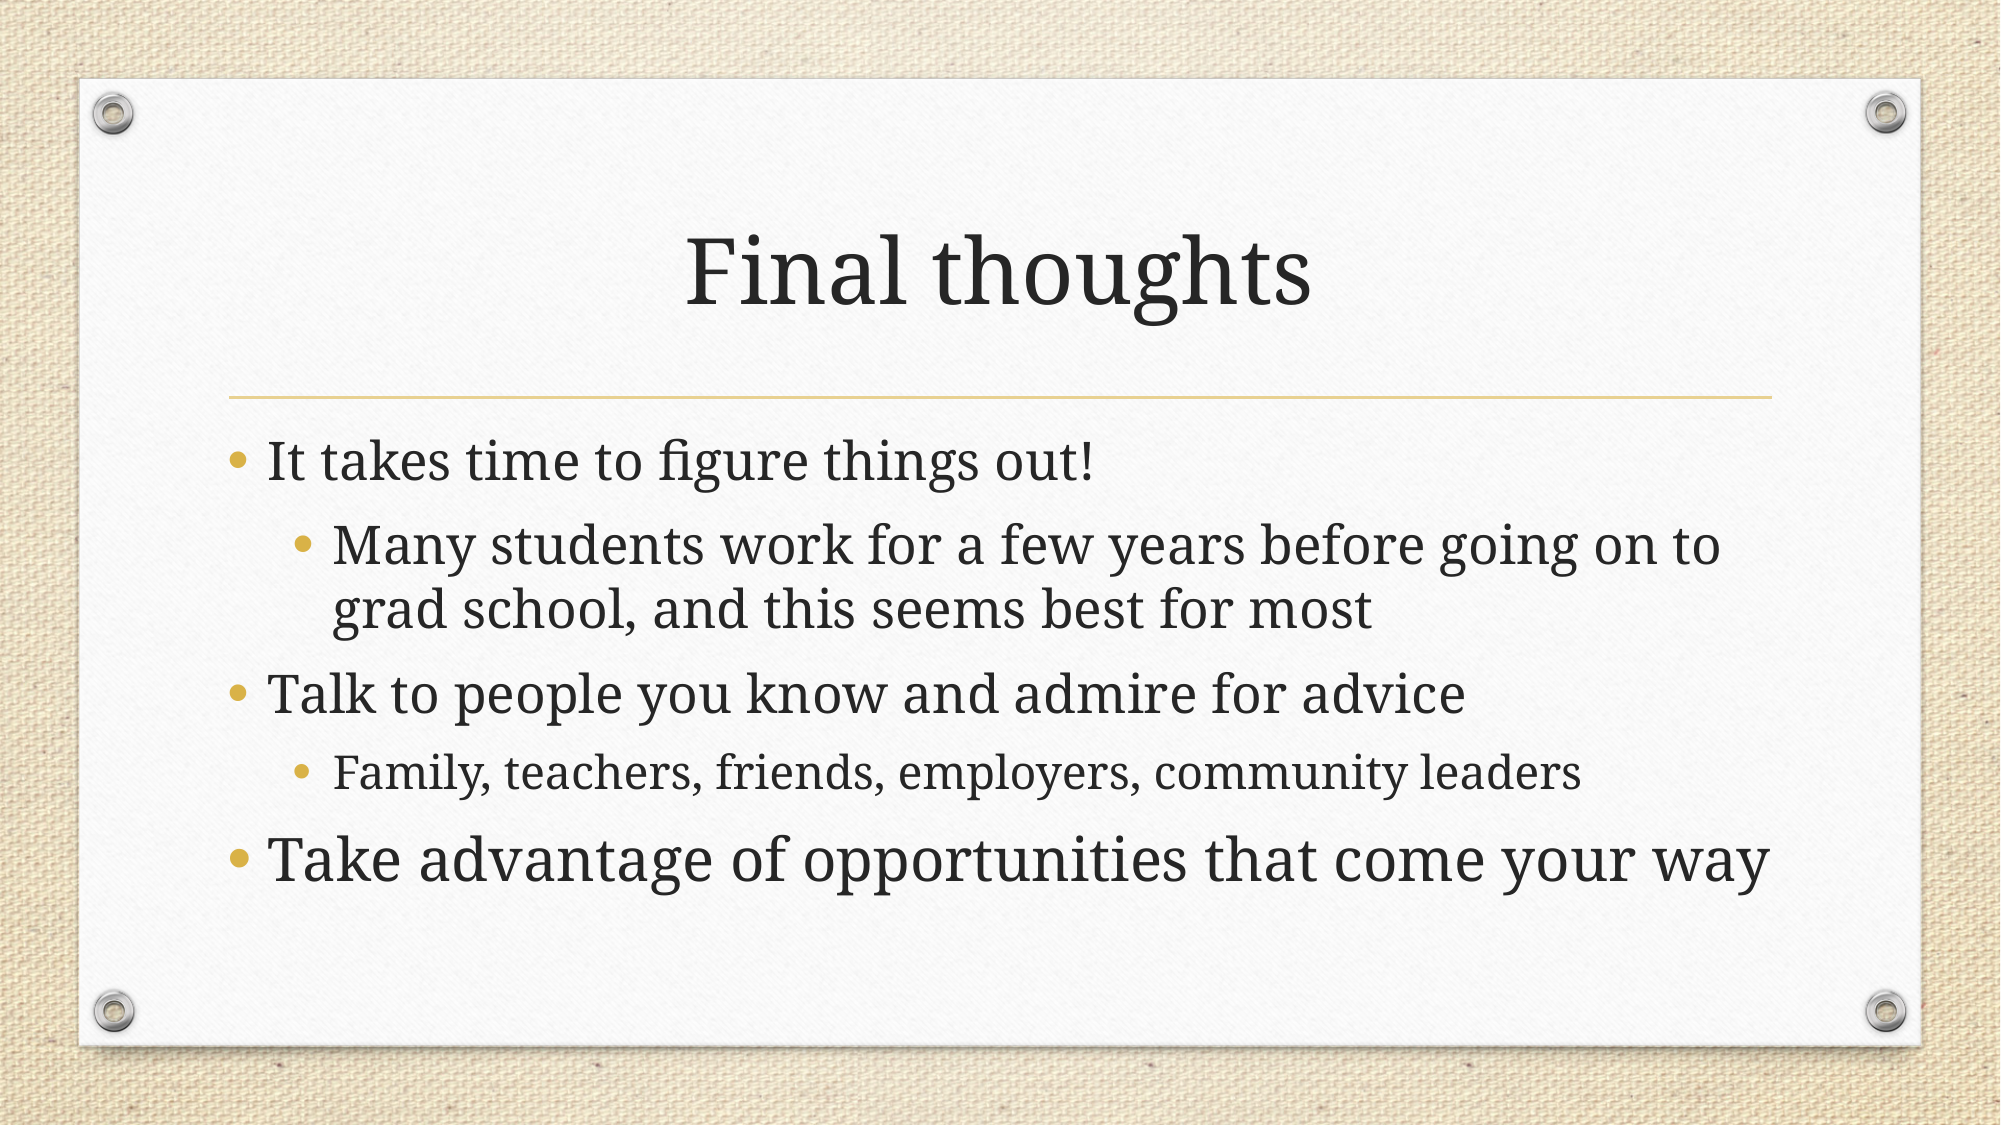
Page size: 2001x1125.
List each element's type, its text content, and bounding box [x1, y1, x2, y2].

picture [0, 0, 2001, 1125]
list It takes time to figure things out! Many students work for a few years before going on to grad school, and this seems best for most Talk to people you know and admire for advice Family, teachers, friends, employers, community leaders Take advantage of opportunities that come your way [212, 419, 1788, 964]
title Final thoughts [212, 161, 1788, 375]
